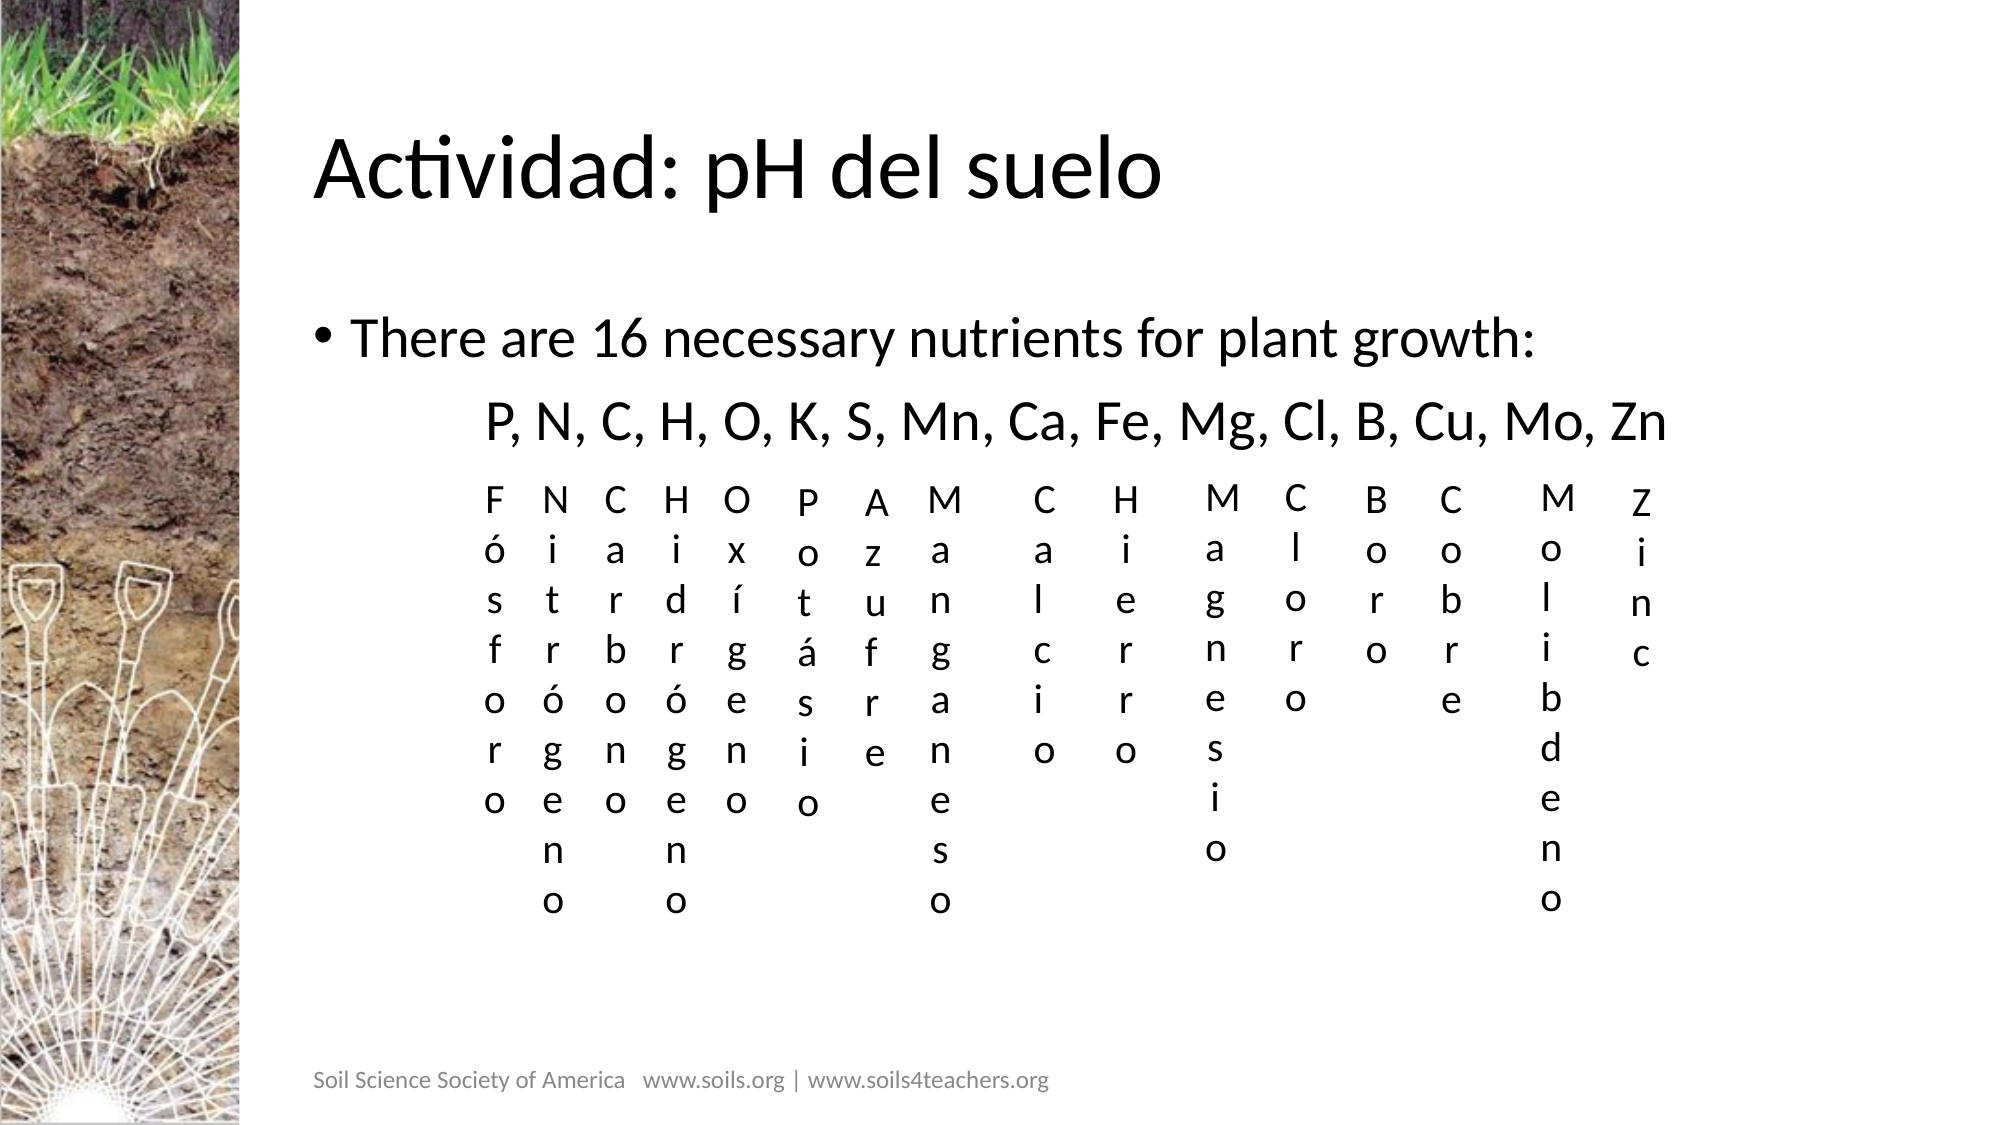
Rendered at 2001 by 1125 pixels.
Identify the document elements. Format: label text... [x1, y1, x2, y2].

text_box Nitrógeno [527, 464, 578, 930]
text_box Magnesio [1189, 462, 1241, 878]
text_box Calcio [1018, 464, 1054, 780]
text_box Hidrógeno [648, 464, 705, 930]
text_box Potásio [782, 467, 826, 833]
slide_number Soil Science Society of America www.soils.org | www.soils4teachers.org [298, 1053, 1297, 1104]
text_box O xígeno [708, 464, 766, 830]
title Actividad: pH del suelo [298, 59, 1863, 278]
text_box Zinc [1613, 467, 1670, 683]
text_box Fósforo [466, 464, 524, 830]
text_box Cloro [1269, 462, 1322, 728]
list There are 16 necessary nutrients for plant growth: P, N, C, H, O, K, S, Mn, Ca, Fe, Mg, Cl, B, Cu, Mo, Zn [298, 299, 1863, 1014]
text_box C arbono [587, 464, 645, 830]
picture [0, 0, 240, 1125]
text_box Azufre [849, 467, 886, 783]
text_box Boro [1348, 464, 1405, 680]
text_box Molibdeno [1525, 462, 1568, 928]
text_box Manganeso [912, 464, 969, 930]
text_box Hierro [1097, 464, 1155, 780]
text_box Cobre [1422, 464, 1480, 730]
